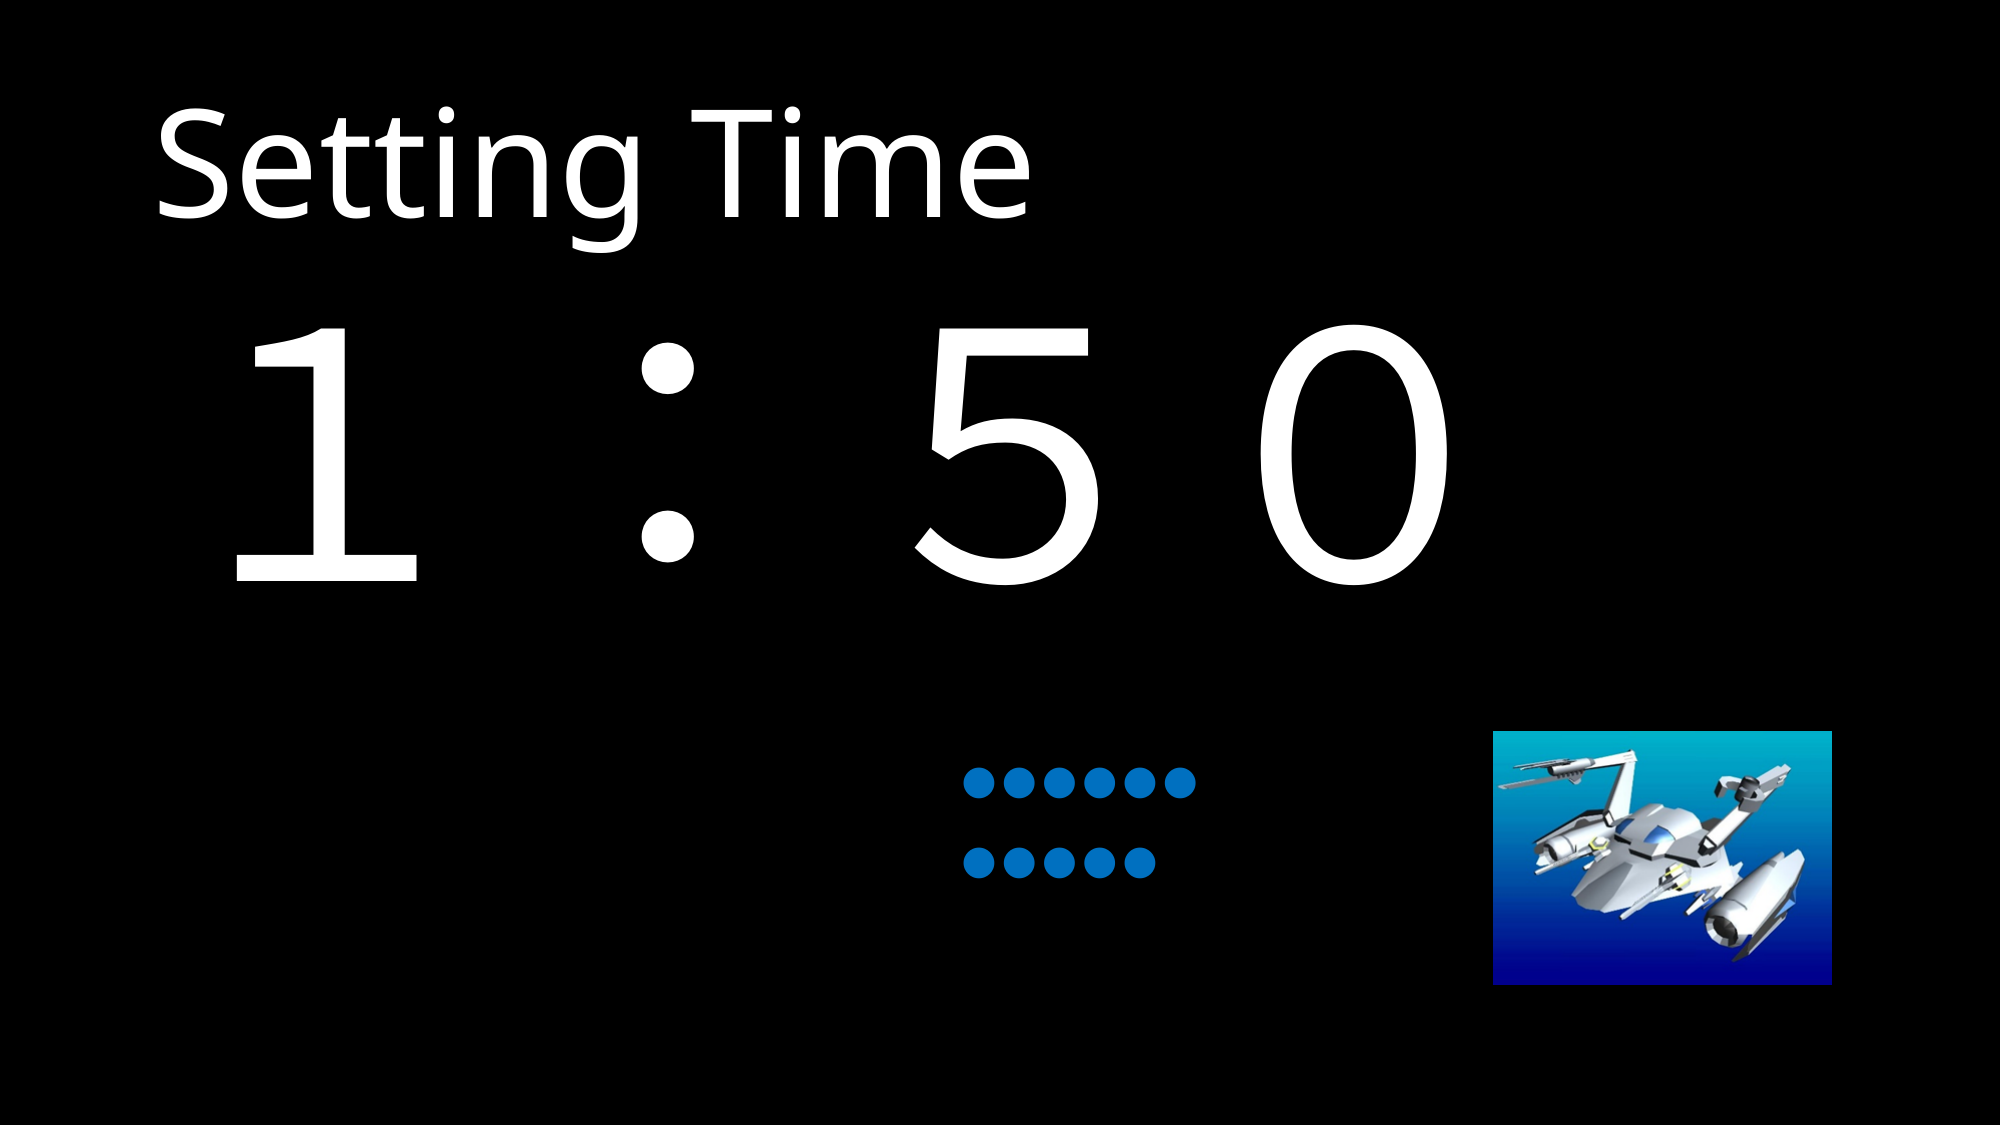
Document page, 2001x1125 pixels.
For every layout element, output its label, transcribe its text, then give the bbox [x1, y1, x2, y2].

title Setting Time [137, 59, 1863, 278]
text_box ●●●●●● ●●●●● [944, 728, 1390, 904]
list １：５０ [137, 277, 1610, 806]
picture [1493, 731, 1832, 985]
